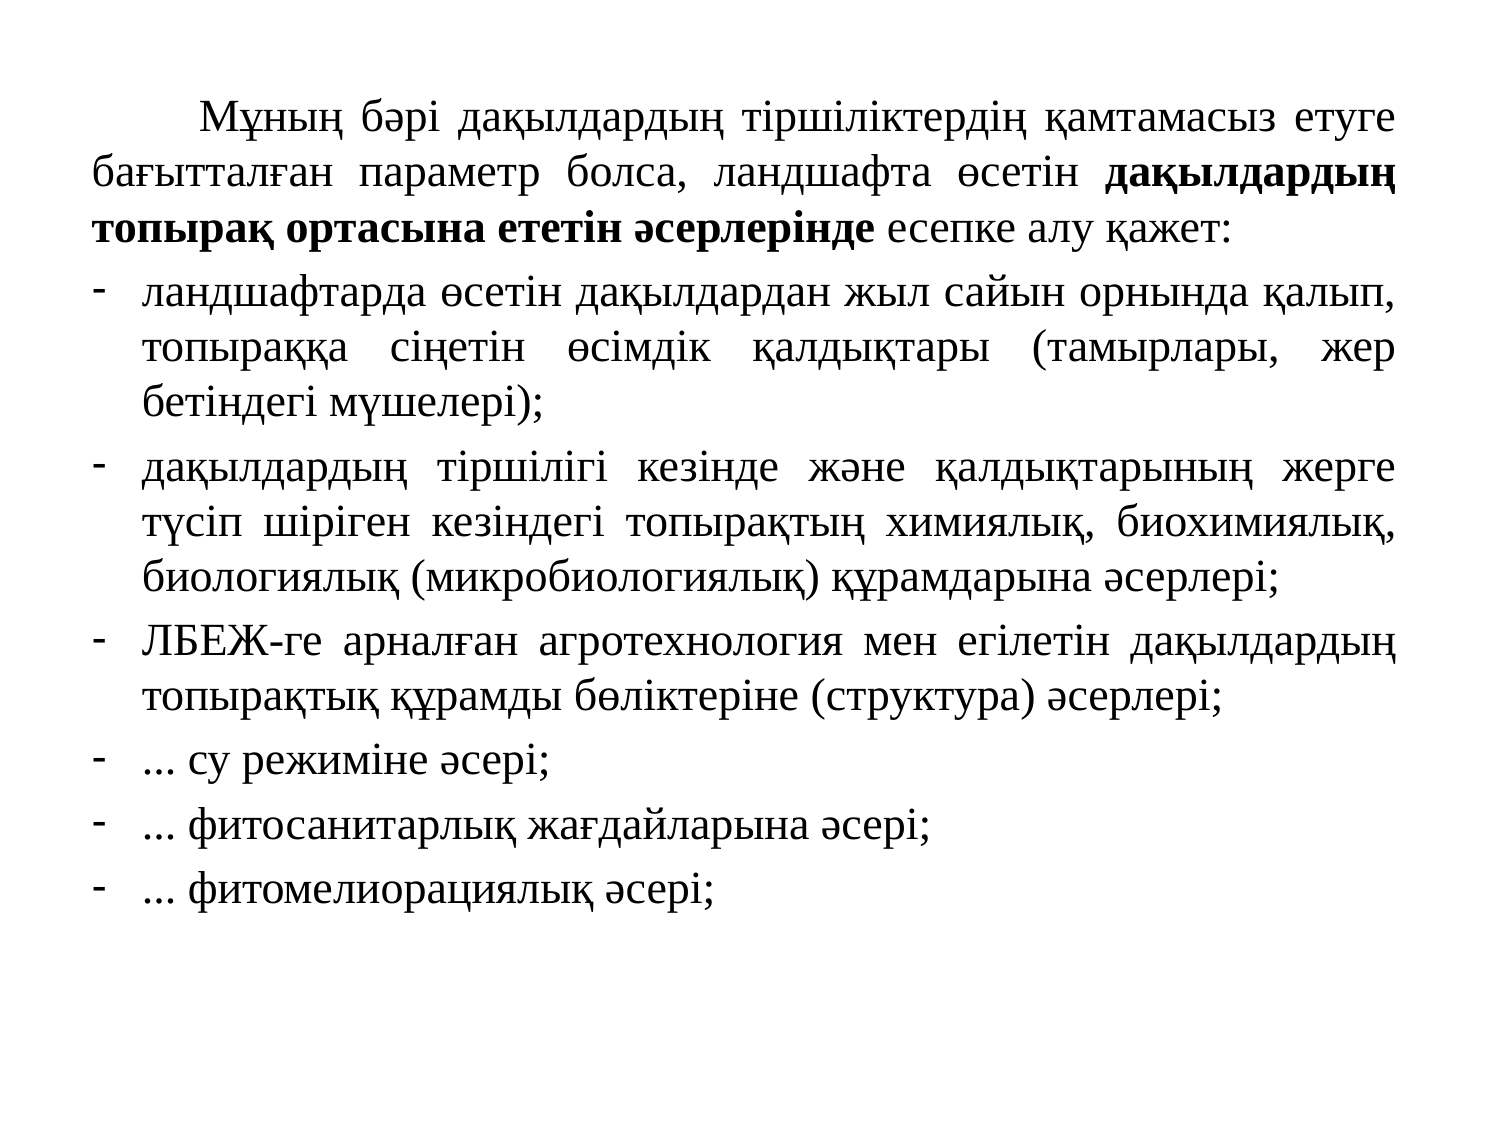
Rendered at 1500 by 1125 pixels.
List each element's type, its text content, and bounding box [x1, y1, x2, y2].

list Мұның бәрі дақылдардың тіршіліктердің қамтамасыз етуге бағытталған параметр болса, ландшафта өсетін дақылдардың топырақ ортасына ететін әсерлерінде есепке алу қажет: ландшафтарда өсетін дақылдардан жыл сайын орнында қалып, топыраққа сіңетін өсімдік қалдықтары (тамырлары, жер бетіндегі мүшелері); дақылдардың тіршілігі кезінде және қалдықтарының жерге түсіп шіріген кезіндегі топырақтың химиялық, биохимиялық, биологиялық (микробиологиялық) құрамдарына әсерлері; ЛБЕЖ-ге арналған агротехнология мен егілетін дақылдардың топырақтық құрамды бөліктеріне (структура) әсерлері; ... су режиміне әсері; ... фитосанитарлық жағдайларына әсері; ... фитомелиорациялық әсері; [76, 78, 1412, 1094]
